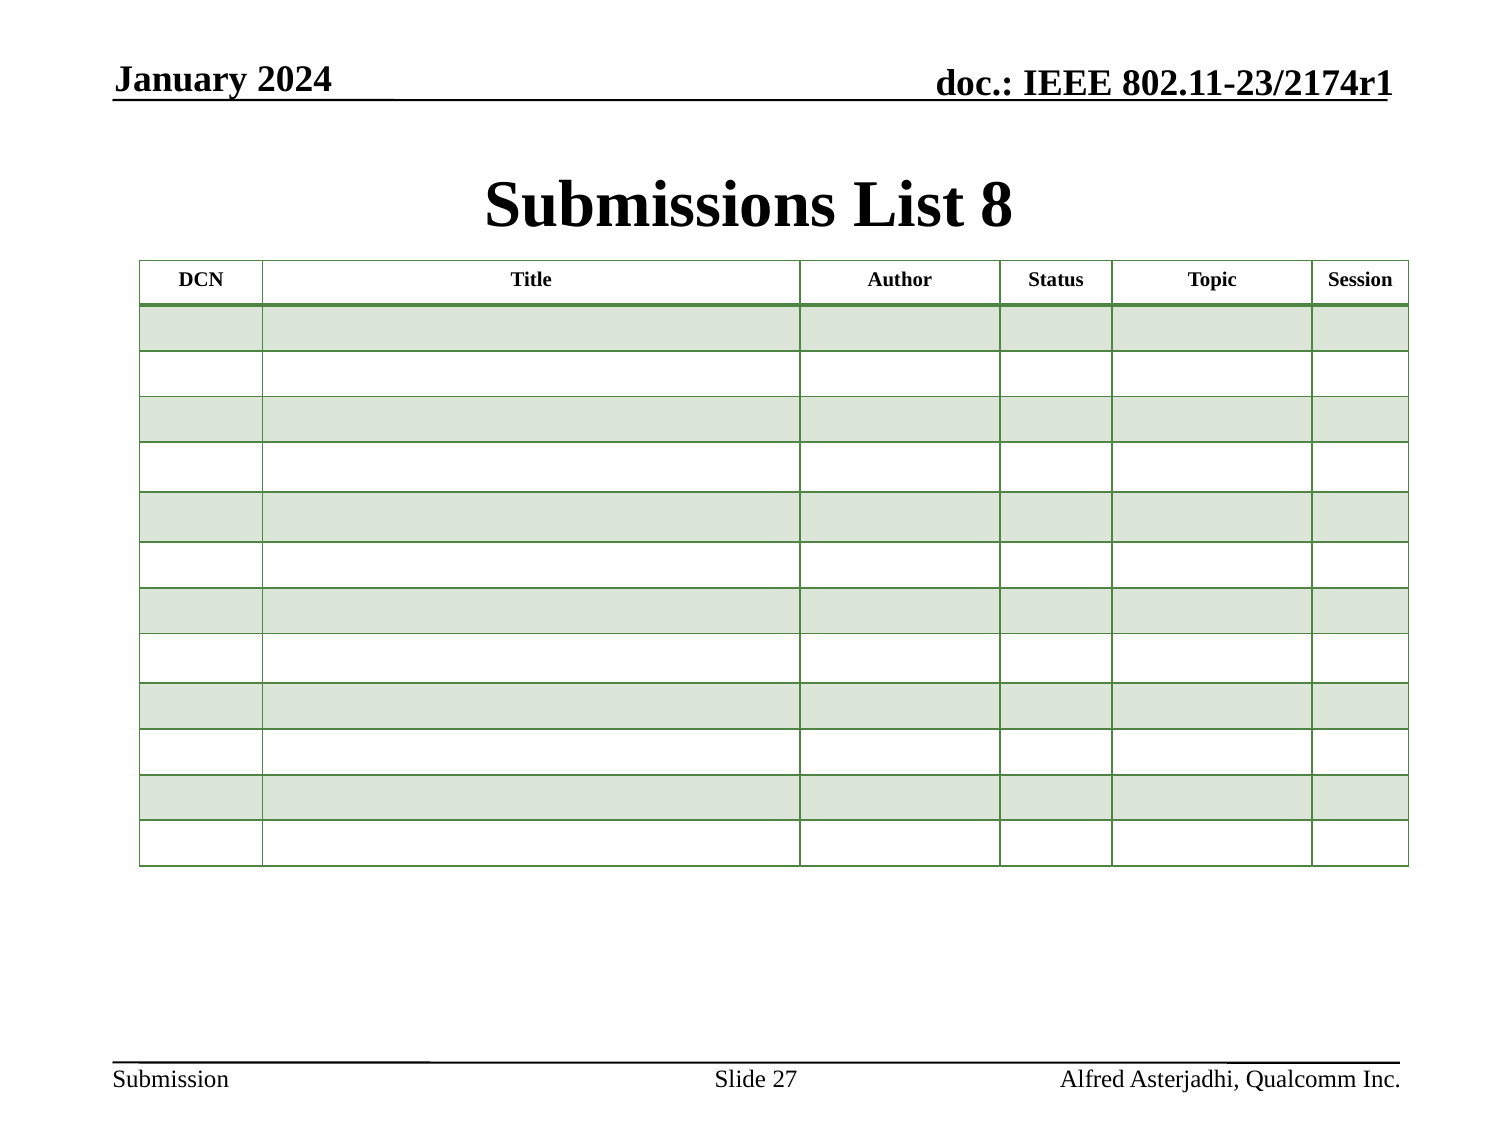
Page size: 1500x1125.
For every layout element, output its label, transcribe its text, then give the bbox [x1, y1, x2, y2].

table_cell [1001, 821, 1111, 865]
table_cell [1313, 730, 1408, 774]
table_cell [1001, 352, 1111, 396]
table_cell [263, 493, 799, 541]
table_cell [140, 493, 262, 541]
table_cell [1113, 634, 1311, 682]
table_cell [1113, 352, 1311, 396]
table_cell [263, 776, 799, 819]
table_cell [1001, 397, 1111, 441]
table_cell [1001, 730, 1111, 774]
table_cell [140, 589, 262, 633]
table_cell [1113, 589, 1311, 633]
table_cell [1313, 352, 1408, 396]
table_cell [801, 307, 999, 350]
table_header Title [263, 261, 799, 303]
table_cell [1313, 821, 1408, 865]
table_cell [1001, 443, 1111, 491]
table_cell [263, 443, 799, 491]
table_header Session [1313, 261, 1408, 303]
table_cell [1313, 684, 1408, 728]
table_cell [140, 776, 262, 819]
table_cell [801, 776, 999, 819]
table_header Topic [1113, 261, 1311, 303]
table_cell [1313, 307, 1408, 350]
table_cell [1113, 493, 1311, 541]
table_cell [1113, 821, 1311, 865]
table_cell [263, 307, 799, 350]
table_header Author [801, 261, 999, 303]
table_cell [1313, 589, 1408, 633]
table_cell [1001, 543, 1111, 587]
slide_number Slide 27 [712, 1061, 800, 1123]
table_cell [263, 397, 799, 441]
table_cell [1001, 634, 1111, 682]
table_cell [140, 352, 262, 396]
table_cell [140, 443, 262, 491]
table_cell [801, 730, 999, 774]
table_cell [1001, 493, 1111, 541]
table_cell [801, 821, 999, 865]
table_cell [263, 634, 799, 682]
table_cell [801, 589, 999, 633]
table_cell [801, 443, 999, 491]
table_cell [801, 397, 999, 441]
table_cell [801, 684, 999, 728]
footer Alfred Asterjadhi, Qualcomm Inc. [878, 1061, 1402, 1093]
title Submissions List 8 [112, 112, 1388, 288]
table_cell [1113, 684, 1311, 728]
table_cell [140, 543, 262, 587]
table_cell [140, 307, 262, 350]
table_cell [1113, 443, 1311, 491]
table_cell [1001, 589, 1111, 633]
table_cell [801, 493, 999, 541]
table_cell [1113, 730, 1311, 774]
table_cell [1001, 684, 1111, 728]
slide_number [114, 54, 423, 100]
table_header Status [1001, 261, 1111, 303]
table_cell [1113, 543, 1311, 587]
table_cell [263, 352, 799, 396]
table_cell [1313, 776, 1408, 819]
table_cell [140, 684, 262, 728]
table_cell [1313, 493, 1408, 541]
table_cell [1001, 776, 1111, 819]
table_cell [140, 821, 262, 865]
table_cell [1113, 397, 1311, 441]
table_header DCN [140, 261, 262, 303]
table_cell [263, 543, 799, 587]
table_cell [801, 352, 999, 396]
table_cell [263, 821, 799, 865]
table_cell [140, 730, 262, 774]
table_cell [1113, 776, 1311, 819]
table_cell [1313, 634, 1408, 682]
table_cell [263, 730, 799, 774]
table_cell [1313, 543, 1408, 587]
table_cell [263, 684, 799, 728]
table_cell [140, 397, 262, 441]
table_cell [1313, 443, 1408, 491]
table_cell [1001, 307, 1111, 350]
table_cell [263, 589, 799, 633]
table_cell [1113, 307, 1311, 350]
table_cell [801, 634, 999, 682]
table_cell [1313, 397, 1408, 441]
table_cell [140, 634, 262, 682]
table_cell [801, 543, 999, 587]
